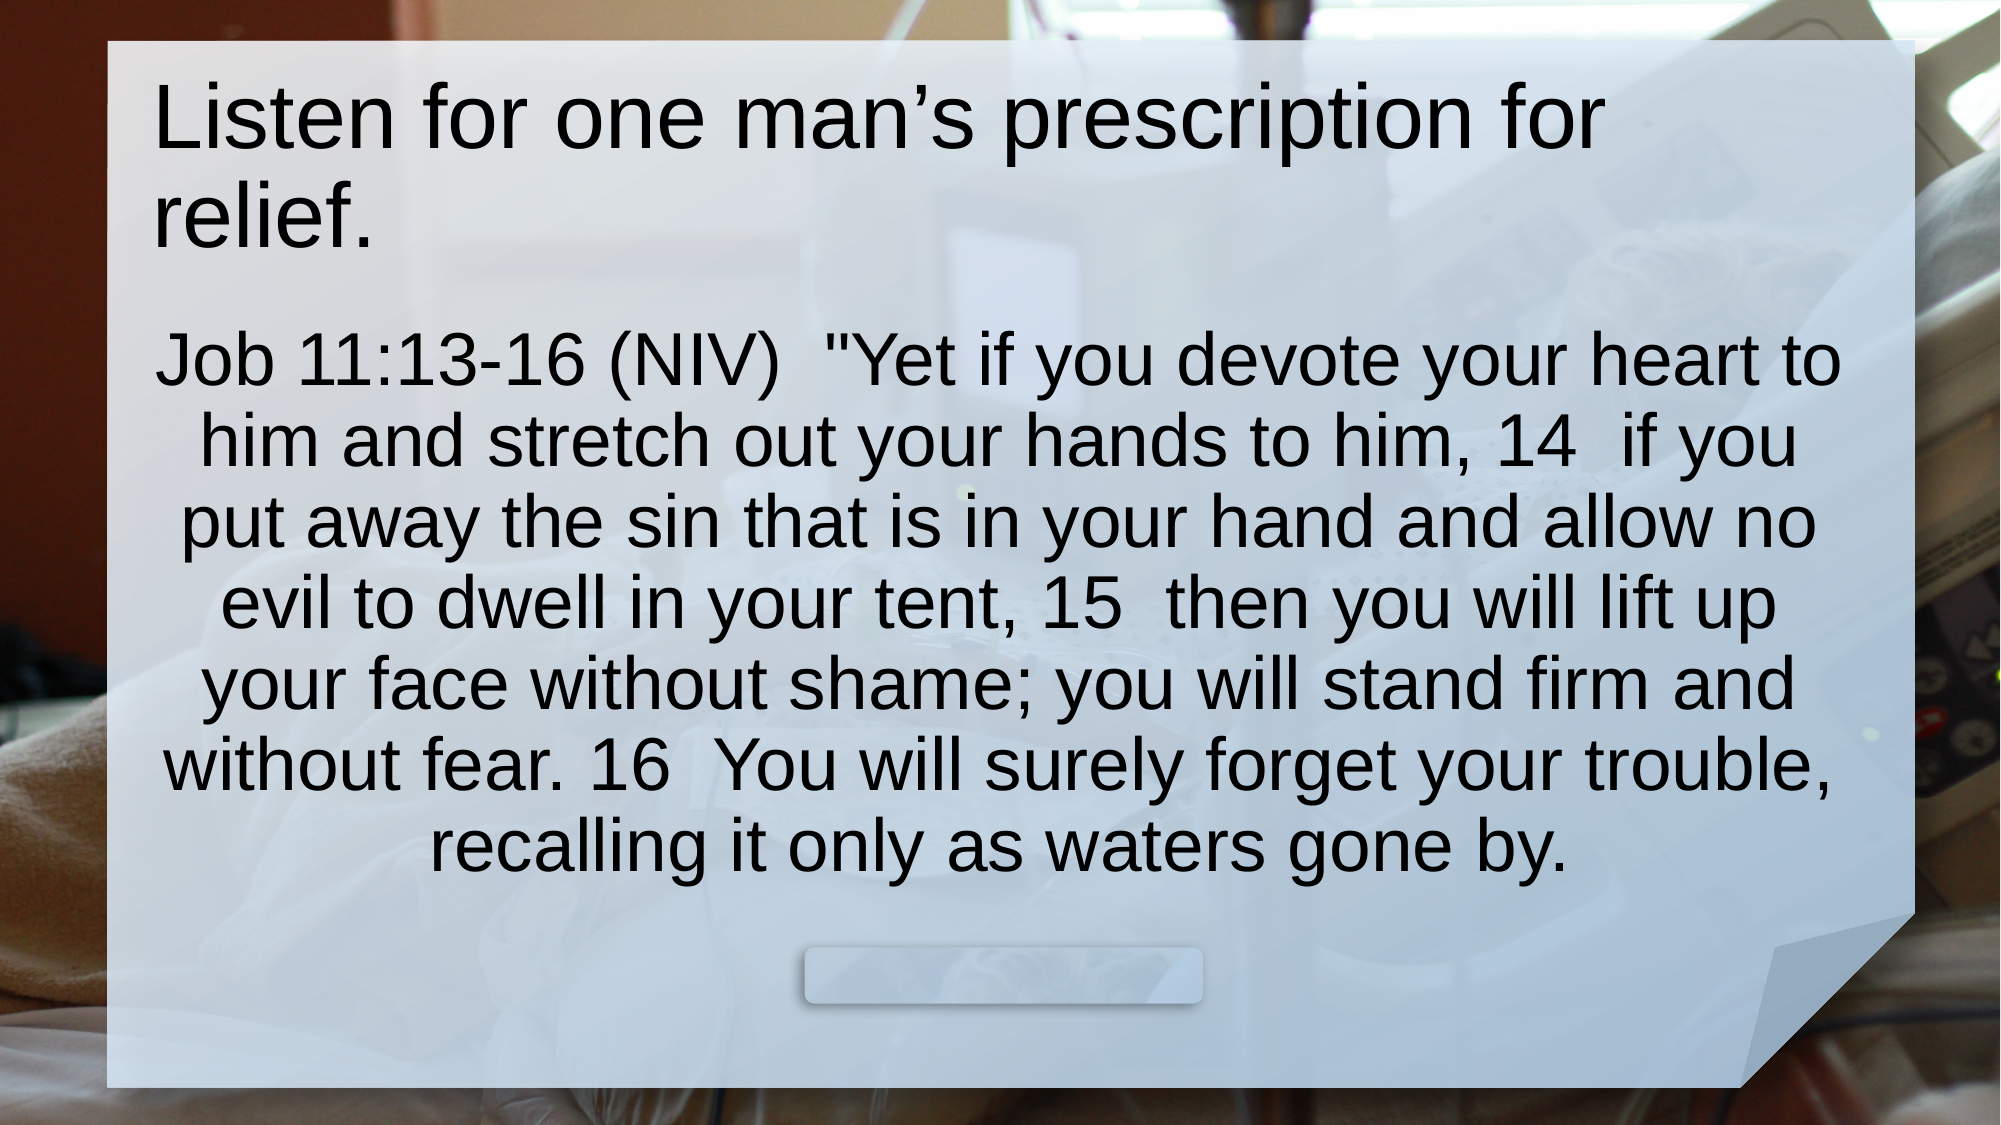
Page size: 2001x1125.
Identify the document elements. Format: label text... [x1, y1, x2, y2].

title Listen for one man’s prescription for relief. [137, 59, 1863, 278]
picture [0, 0, 2001, 1125]
list Job 11:13-16 (NIV) "Yet if you devote your heart to him and stretch out your hands to him, 14 if you put away the sin that is in your hand and allow no evil to dwell in your tent, 15 then you will lift up your face without shame; you will stand firm and without fear. 16 You will surely forget your trouble, recalling it only as waters gone by. [137, 313, 1863, 1014]
